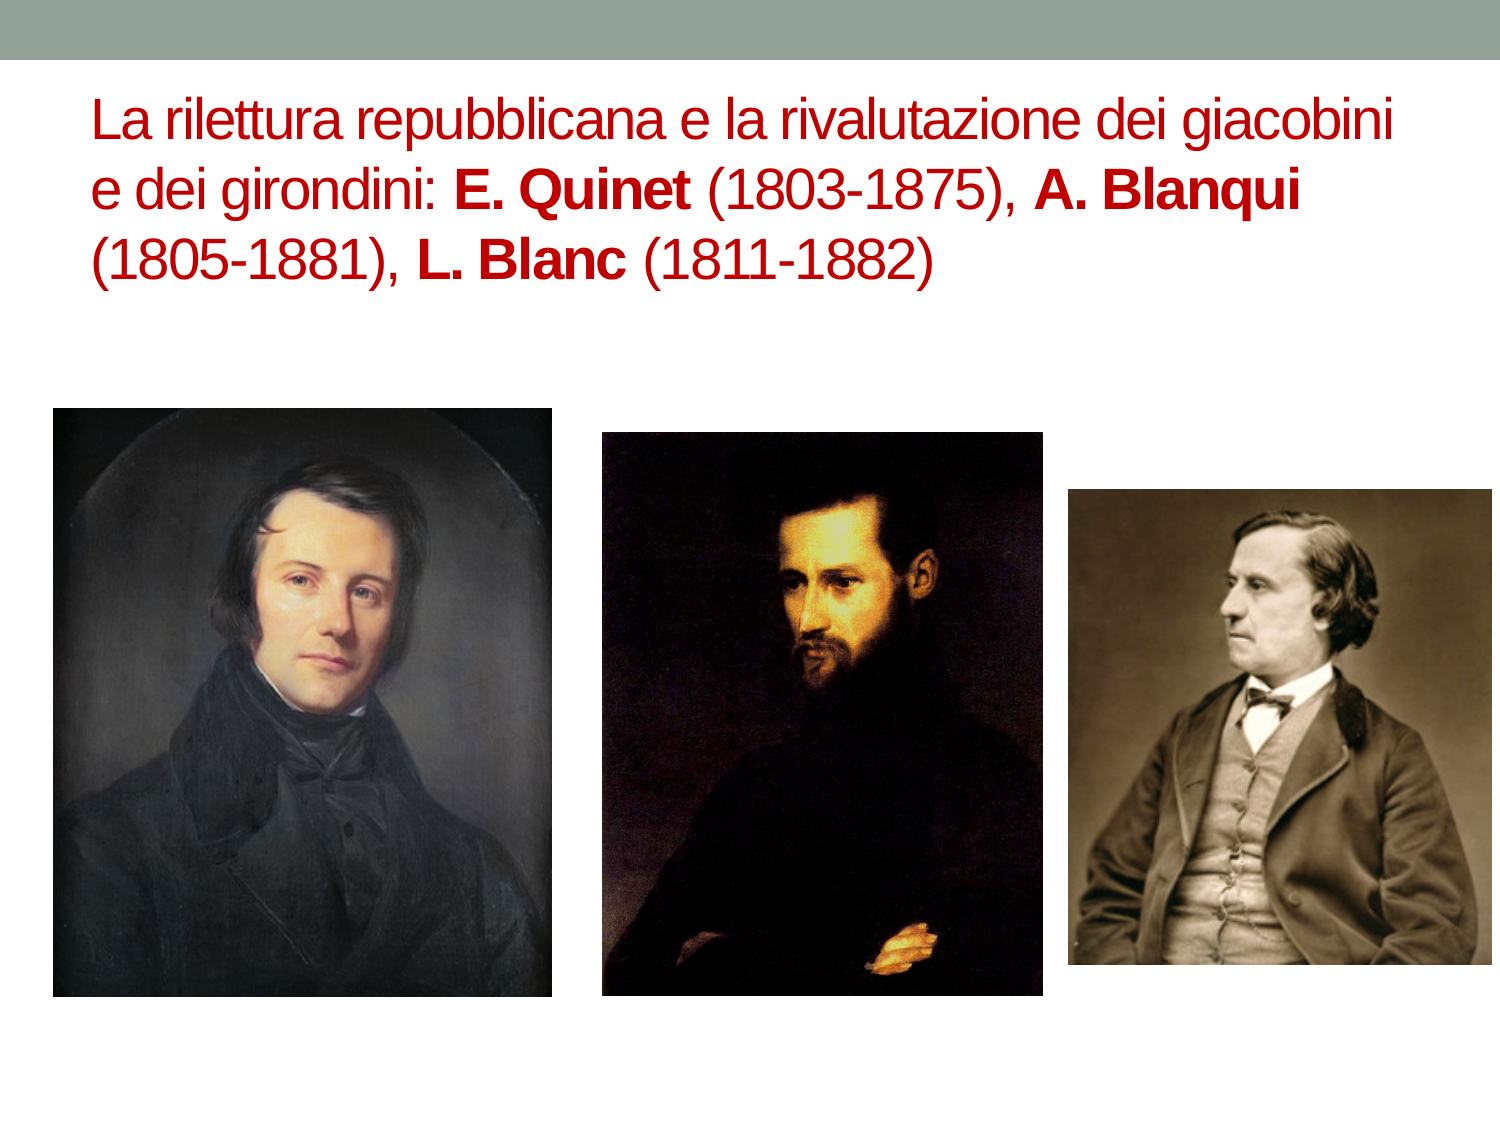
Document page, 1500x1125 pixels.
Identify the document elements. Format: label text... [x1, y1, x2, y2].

title La rilettura repubblicana e la rivalutazione dei giacobini e dei girondini: E. Quinet (1803-1875), A. Blanqui (1805-1881), L. Blanc (1811-1882) [75, 104, 1425, 268]
picture [1068, 489, 1492, 965]
picture [602, 432, 1044, 997]
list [52, 408, 552, 998]
